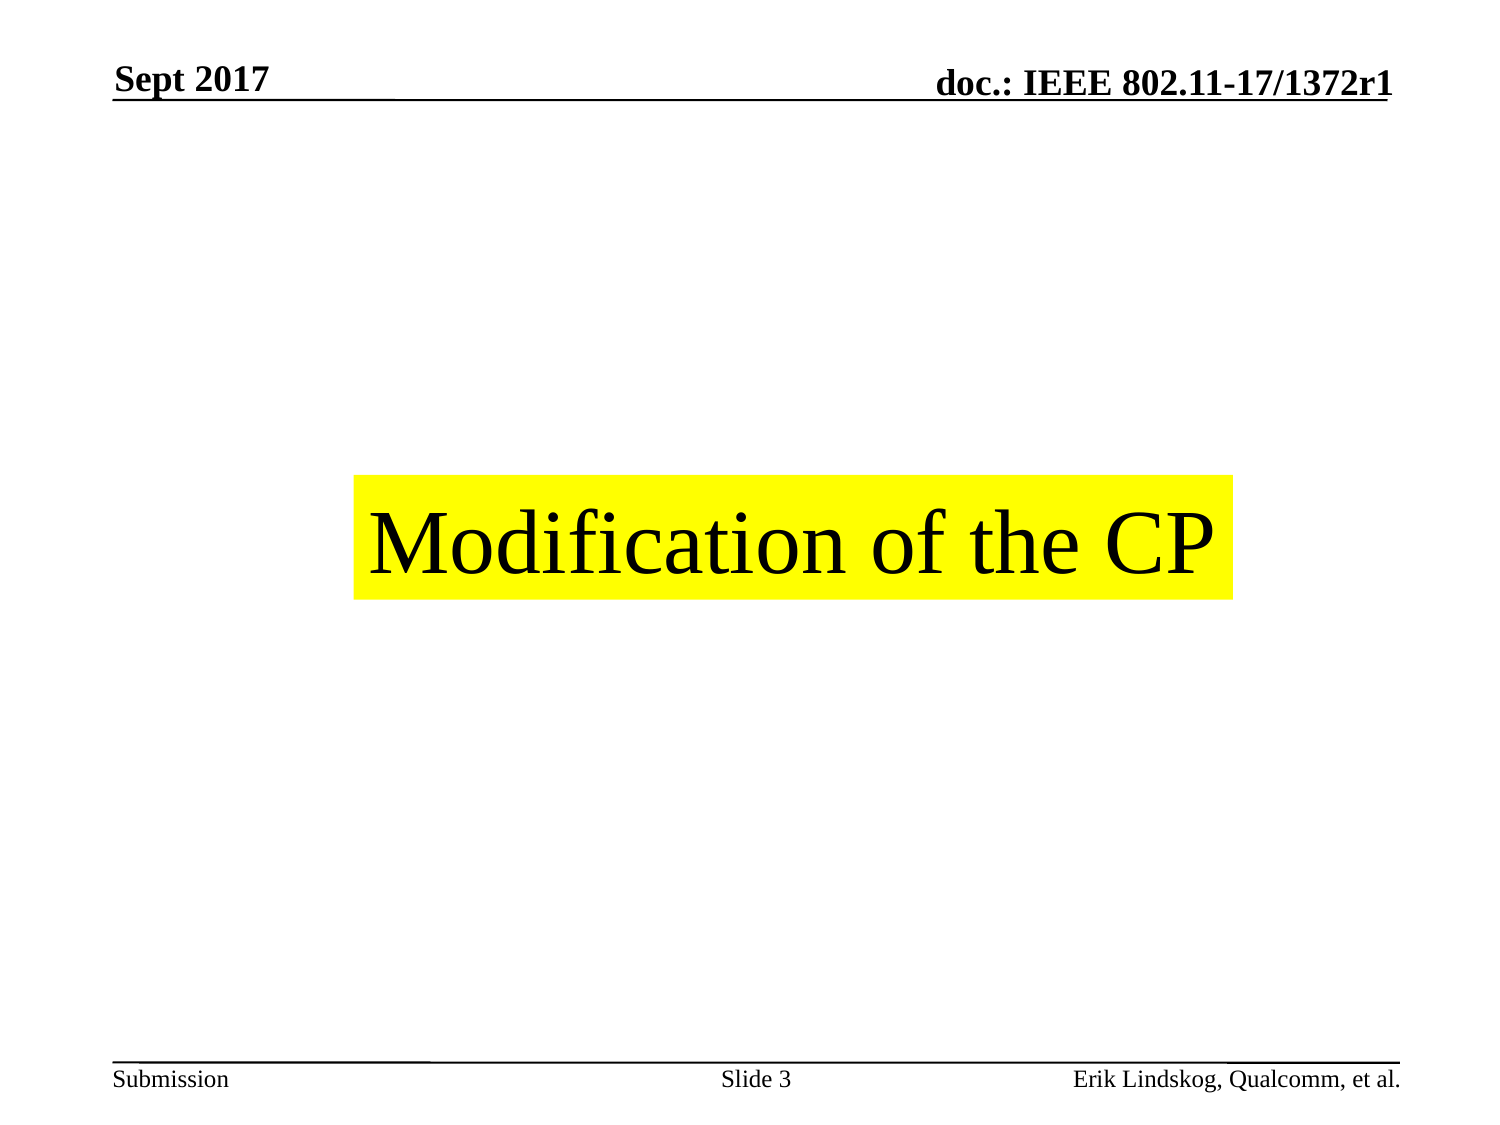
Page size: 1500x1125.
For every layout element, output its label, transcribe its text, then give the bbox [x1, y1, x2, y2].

slide_number Slide 3 [712, 1061, 800, 1123]
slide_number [114, 54, 423, 100]
text_box Modification of the CP [353, 474, 1233, 600]
footer Erik Lindskog, Qualcomm, et al. [878, 1061, 1402, 1093]
